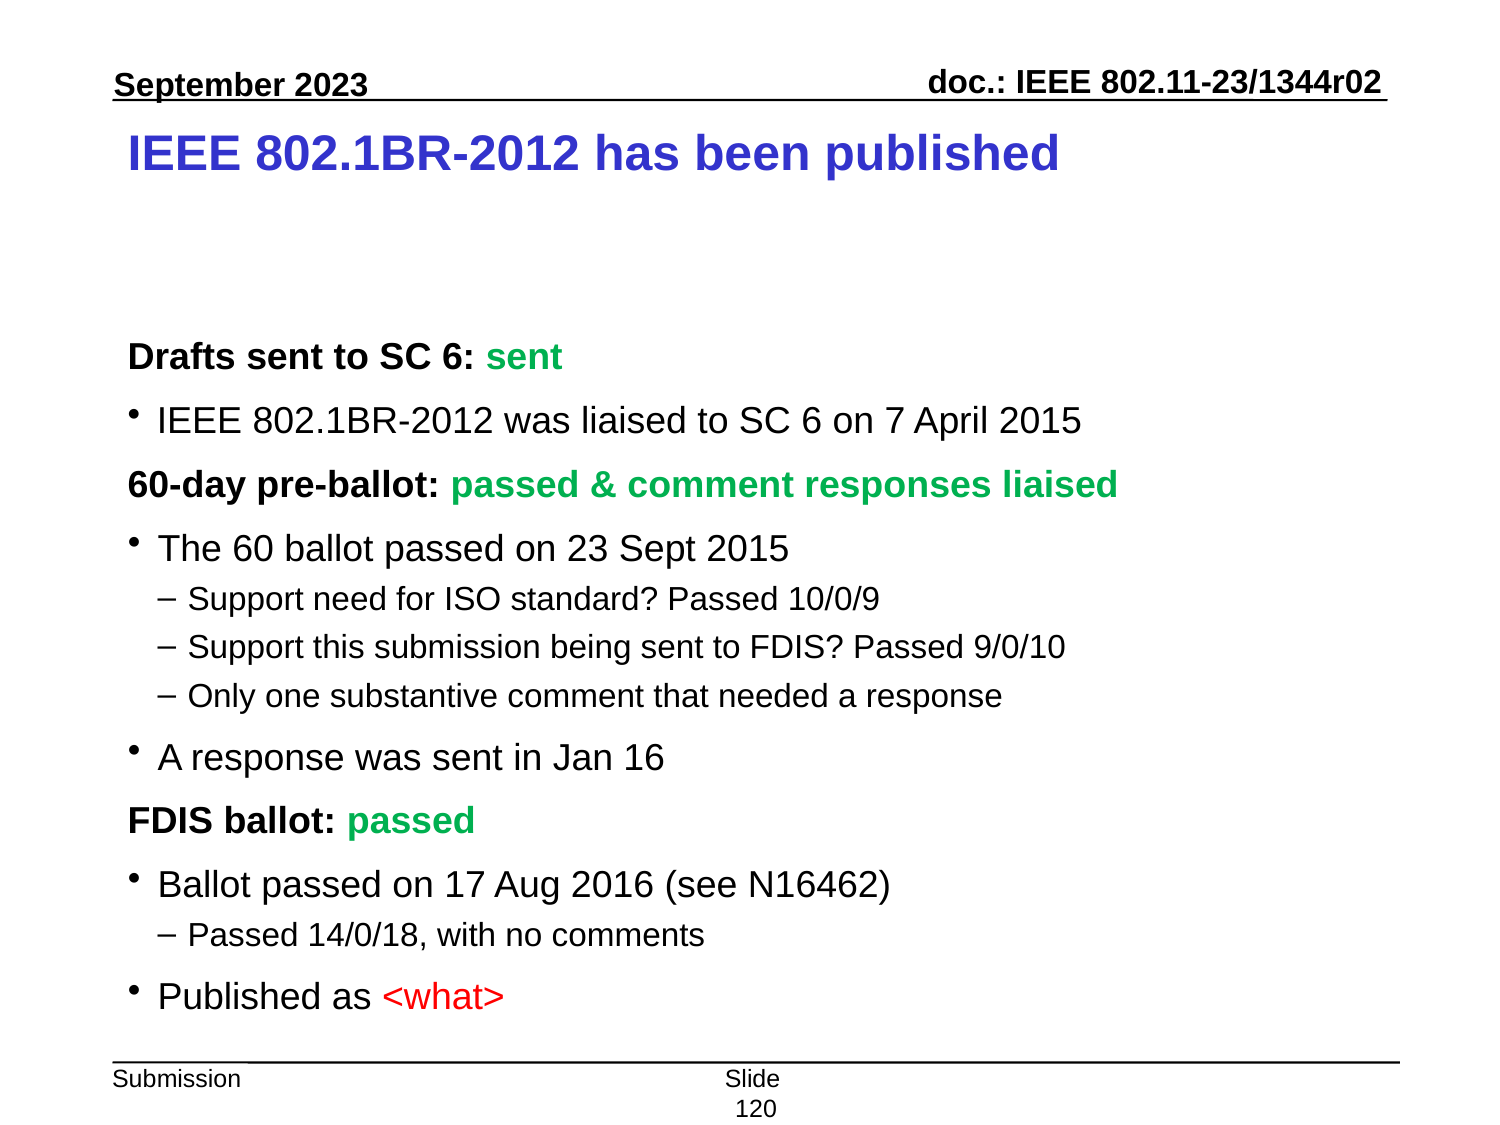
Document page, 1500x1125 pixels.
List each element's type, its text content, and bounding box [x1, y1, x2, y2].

slide_number Slide 120 [709, 1061, 803, 1093]
list Drafts sent to SC 6: sent IEEE 802.1BR-2012 was liaised to SC 6 on 7 April 2015 60-day pre-ballot: passed & comment responses liaised The 60 ballot passed on 23 Sept 2015 Support need for ISO standard? Passed 10/0/9 Support this submission being sent to FDIS? Passed 9/0/10 Only one substantive comment that needed a response A response was sent in Jan 16 FDIS ballot: passed Ballot passed on 17 Aug 2016 (see N16462) Passed 14/0/18, with no comments Published as <what> [112, 324, 1388, 1000]
title IEEE 802.1BR-2012 has been published [112, 112, 1425, 288]
